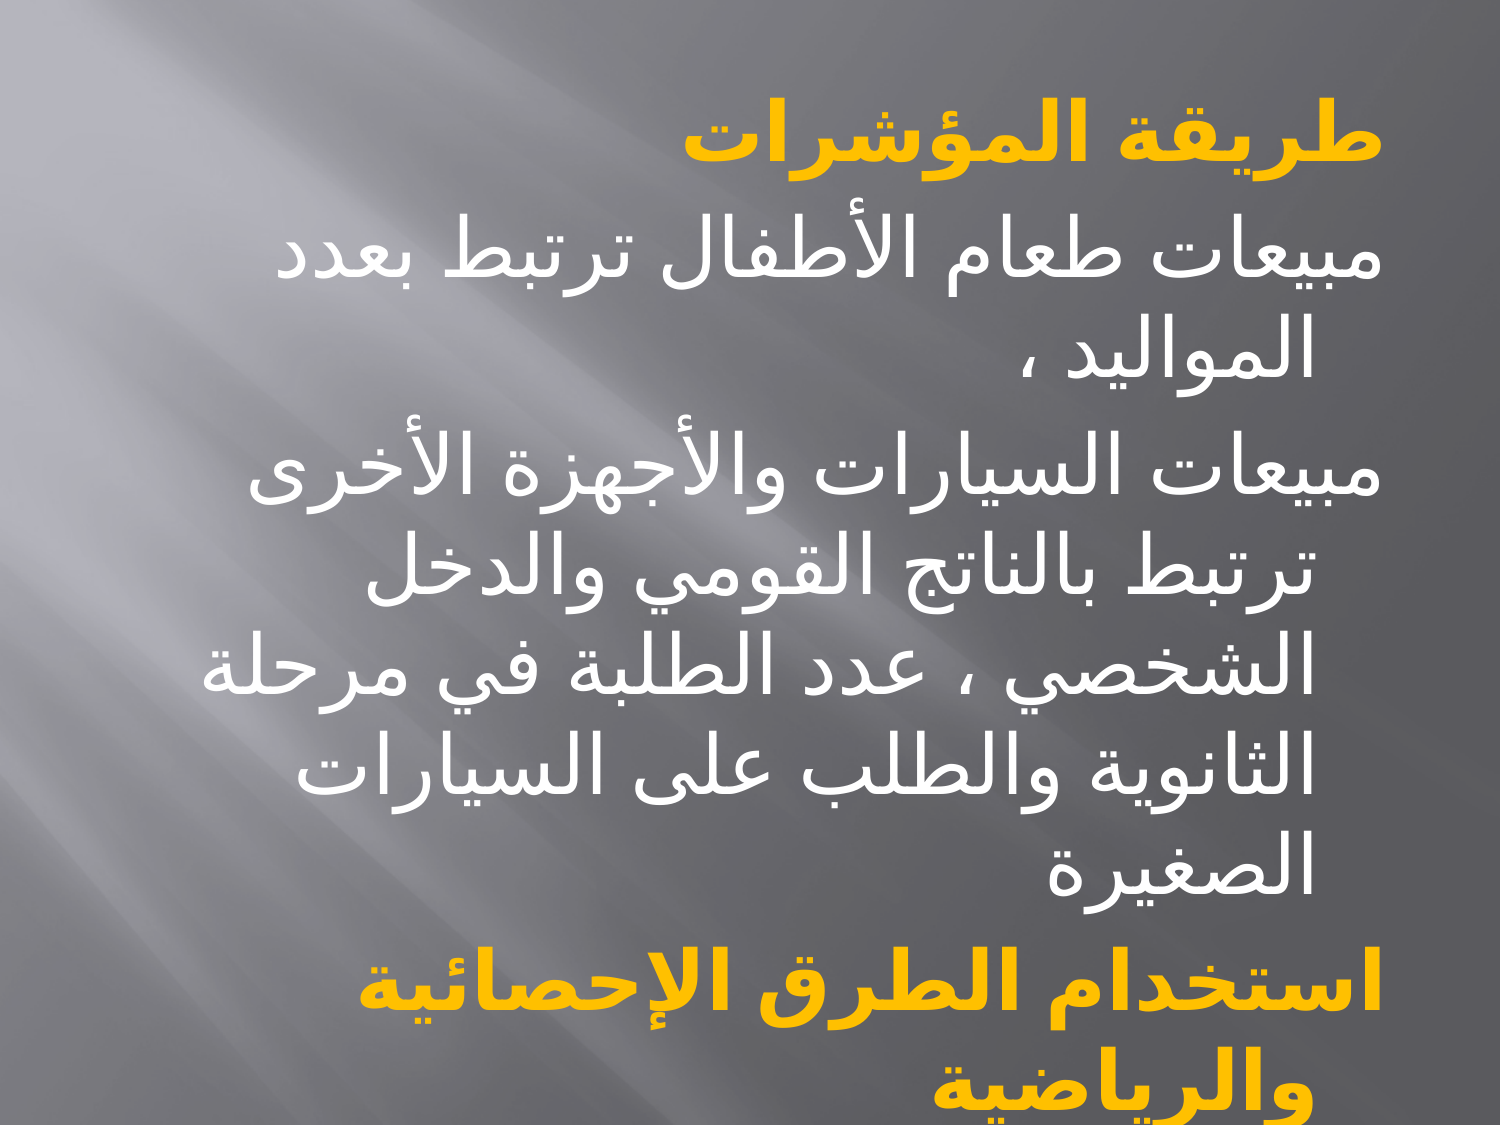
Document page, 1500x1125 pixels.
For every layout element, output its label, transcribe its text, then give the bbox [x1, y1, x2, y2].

list طريقة المؤشرات مبيعات طعام الأطفال ترتبط بعدد المواليد ، مبيعات السيارات والأجهزة الأخرى ترتبط بالناتج القومي والدخل الشخصي ، عدد الطلبة في مرحلة الثانوية والطلب على السيارات الصغيرة استخدام الطرق الإحصائية والرياضية المتوسطات البسيطة ، المتوسطات المرجحة ، تحليل السلاسل الزمنية , اسلوب الانحدار [75, 70, 1425, 1005]
